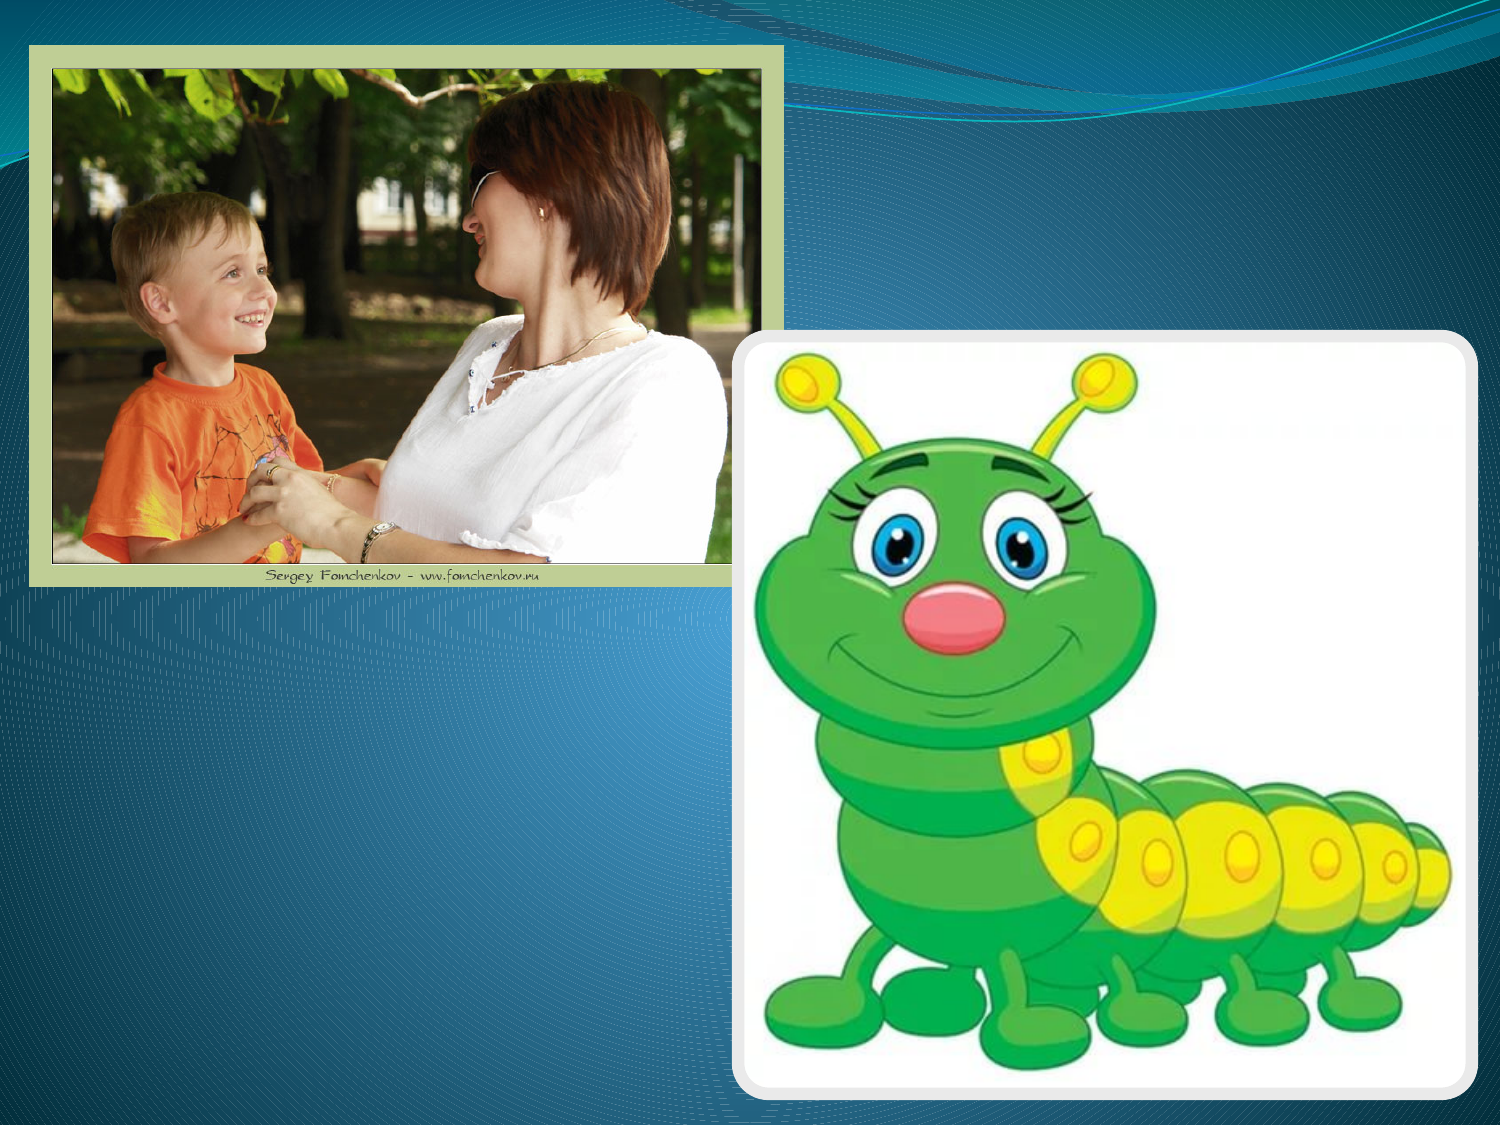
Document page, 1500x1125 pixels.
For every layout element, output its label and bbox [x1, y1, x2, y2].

picture [29, 45, 1473, 1095]
